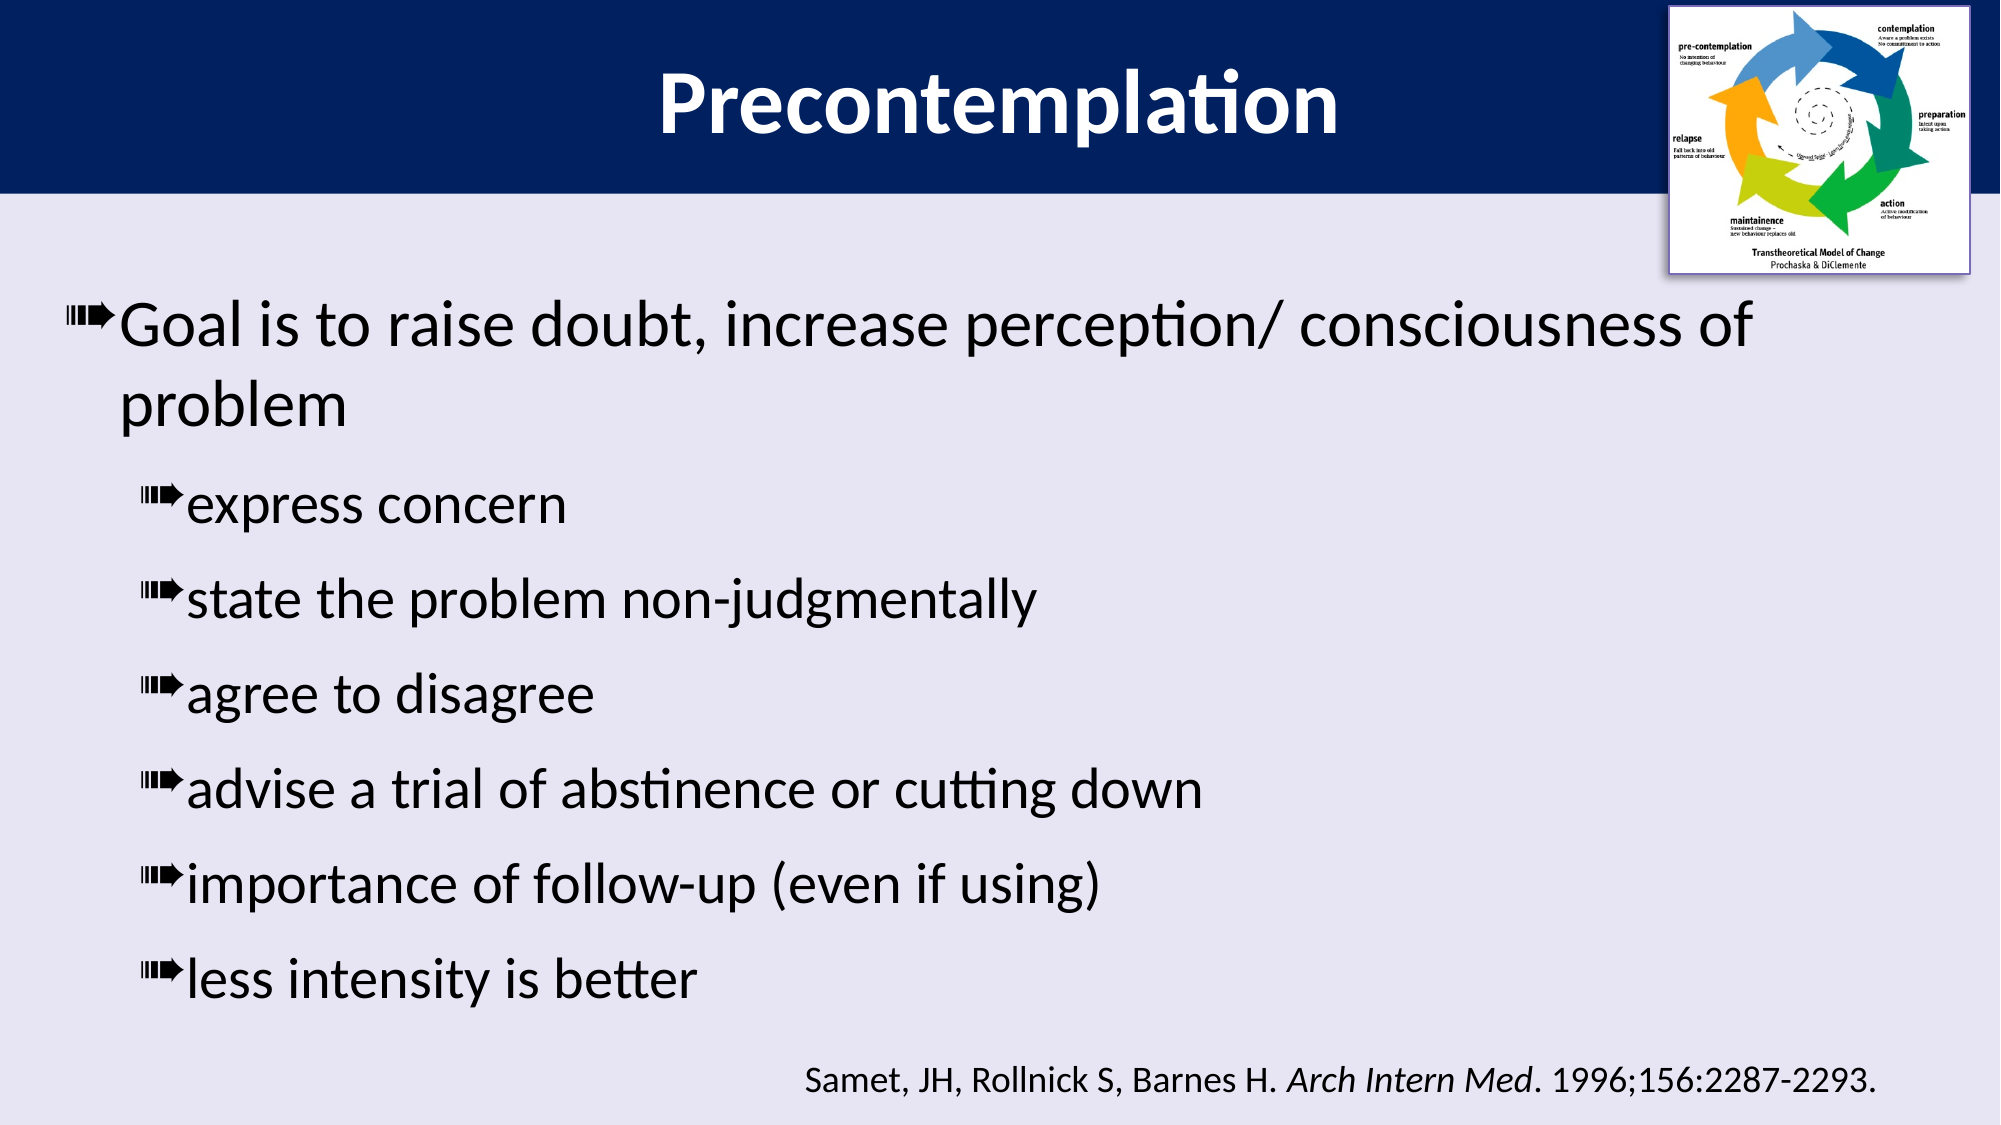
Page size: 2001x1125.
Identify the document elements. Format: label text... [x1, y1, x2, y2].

picture [1670, 7, 1969, 273]
text_box Samet, JH, Rollnick S, Barnes H. Arch Intern Med. 1996;156:2287-2293. [789, 1047, 1893, 1108]
text_box Precontemplation [0, 0, 2000, 194]
text_box Goal is to raise doubt, increase perception/ consciousness of problem express concern state the problem non-judgmentally agree to disagree advise a trial of abstinence or cutting down importance of follow-up (even if using) less intensity is better [48, 272, 1787, 938]
